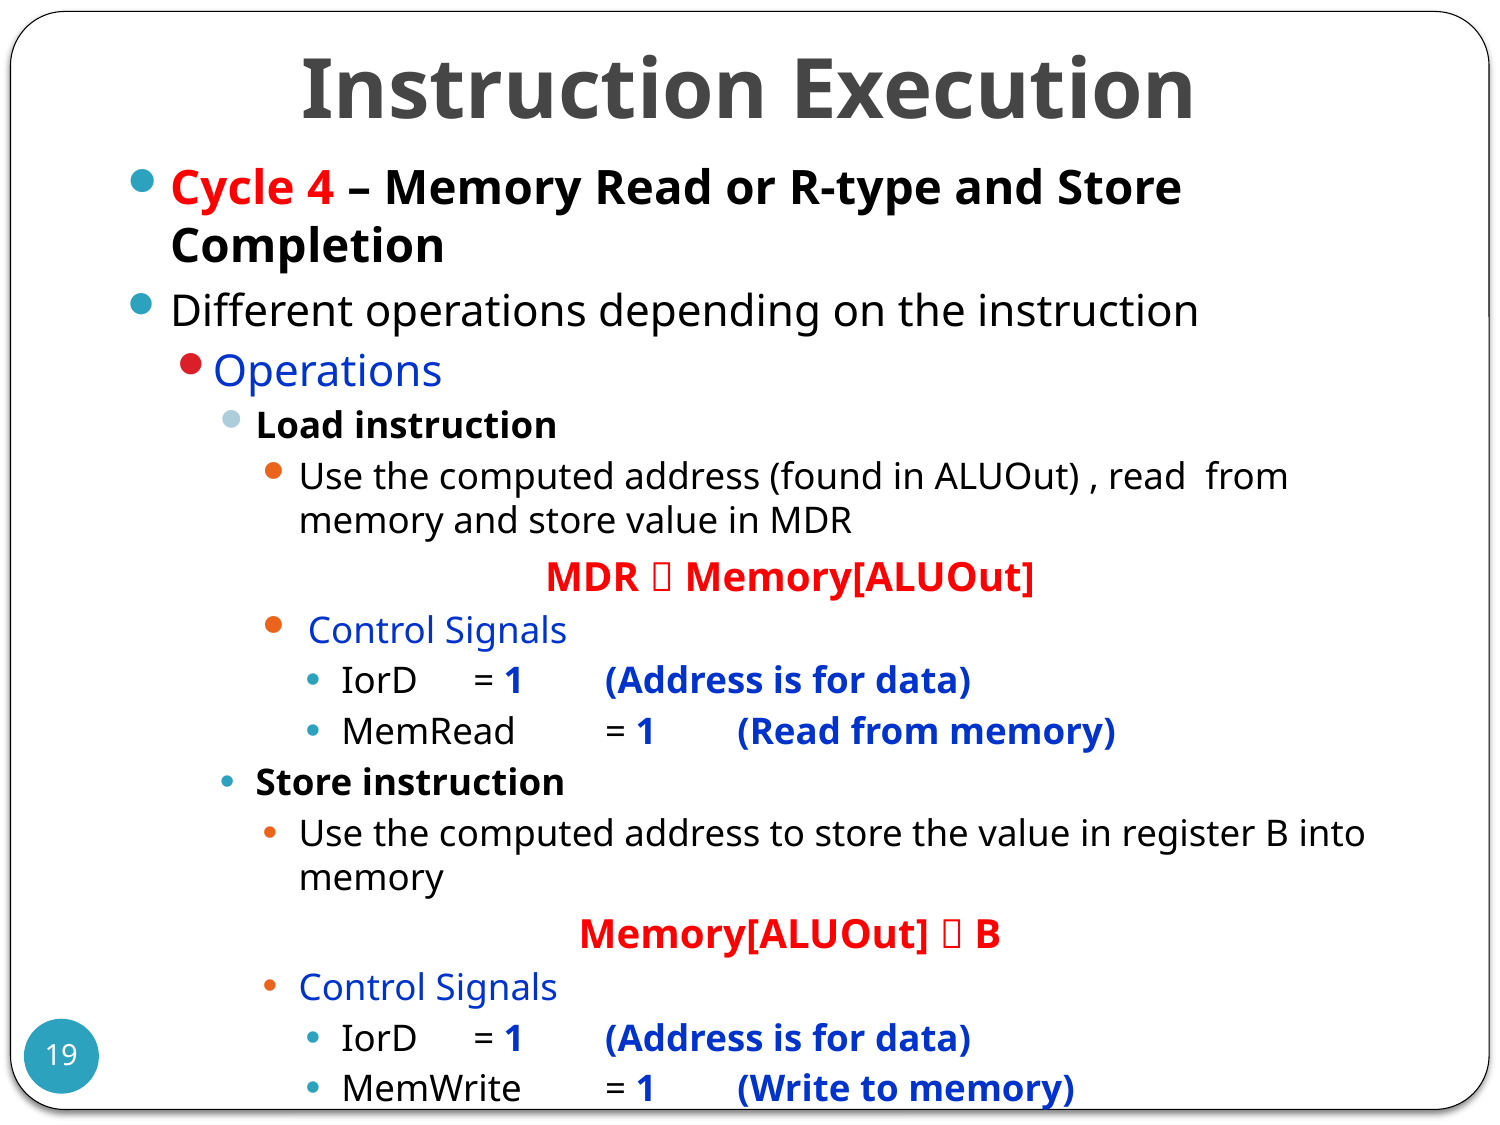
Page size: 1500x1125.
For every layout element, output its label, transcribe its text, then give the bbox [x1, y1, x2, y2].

title Instruction Execution [112, 7, 1388, 149]
list Cycle 4 – Memory Read or R-type and Store Completion Different operations depending on the instruction Operations Load instruction Use the computed address (found in ALUOut) , read from memory and store value in MDR MDR  Memory[ALUOut] Control Signals IorD = 1 (Address is for data) MemRead = 1 (Read from memory) Store instruction Use the computed address to store the value in register B into memory Memory[ALUOut]  B Control Signals IorD = 1 (Address is for data) MemWrite = 1 (Write to memory) [112, 149, 1425, 1125]
slide_number 19 [23, 1018, 99, 1094]
